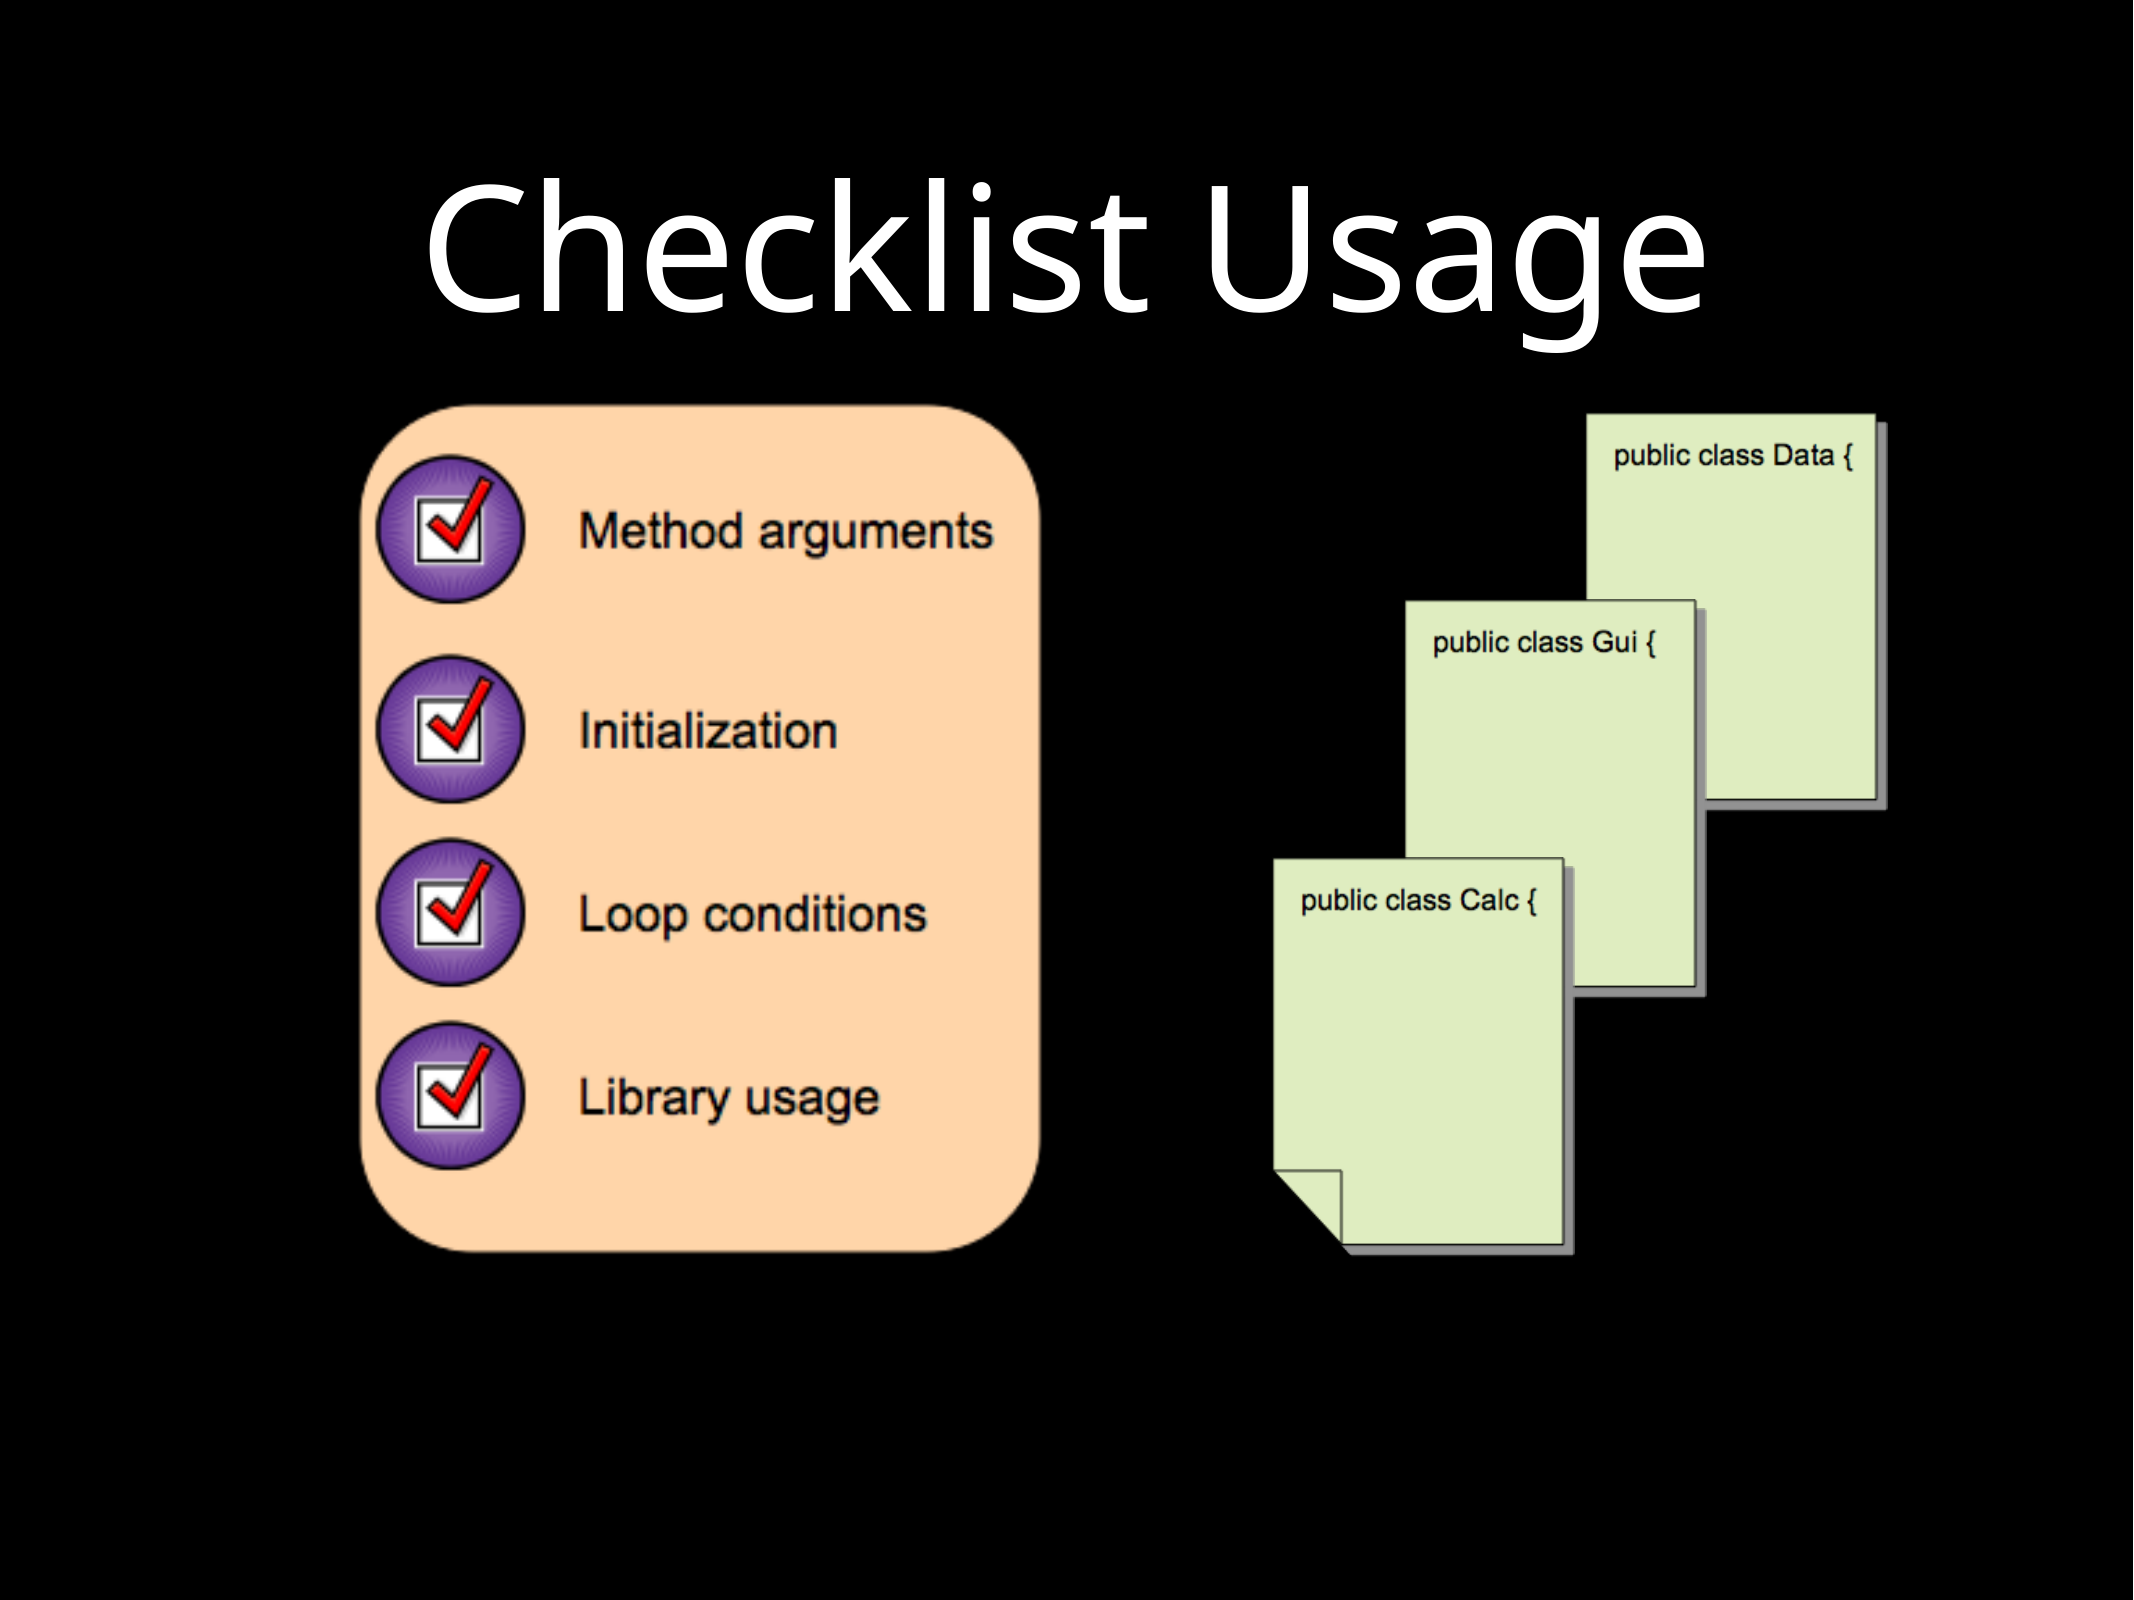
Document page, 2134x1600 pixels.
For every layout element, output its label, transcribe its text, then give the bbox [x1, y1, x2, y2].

title Checklist Usage [208, 41, 1925, 442]
picture [356, 402, 1045, 1257]
picture [1272, 412, 1888, 1257]
